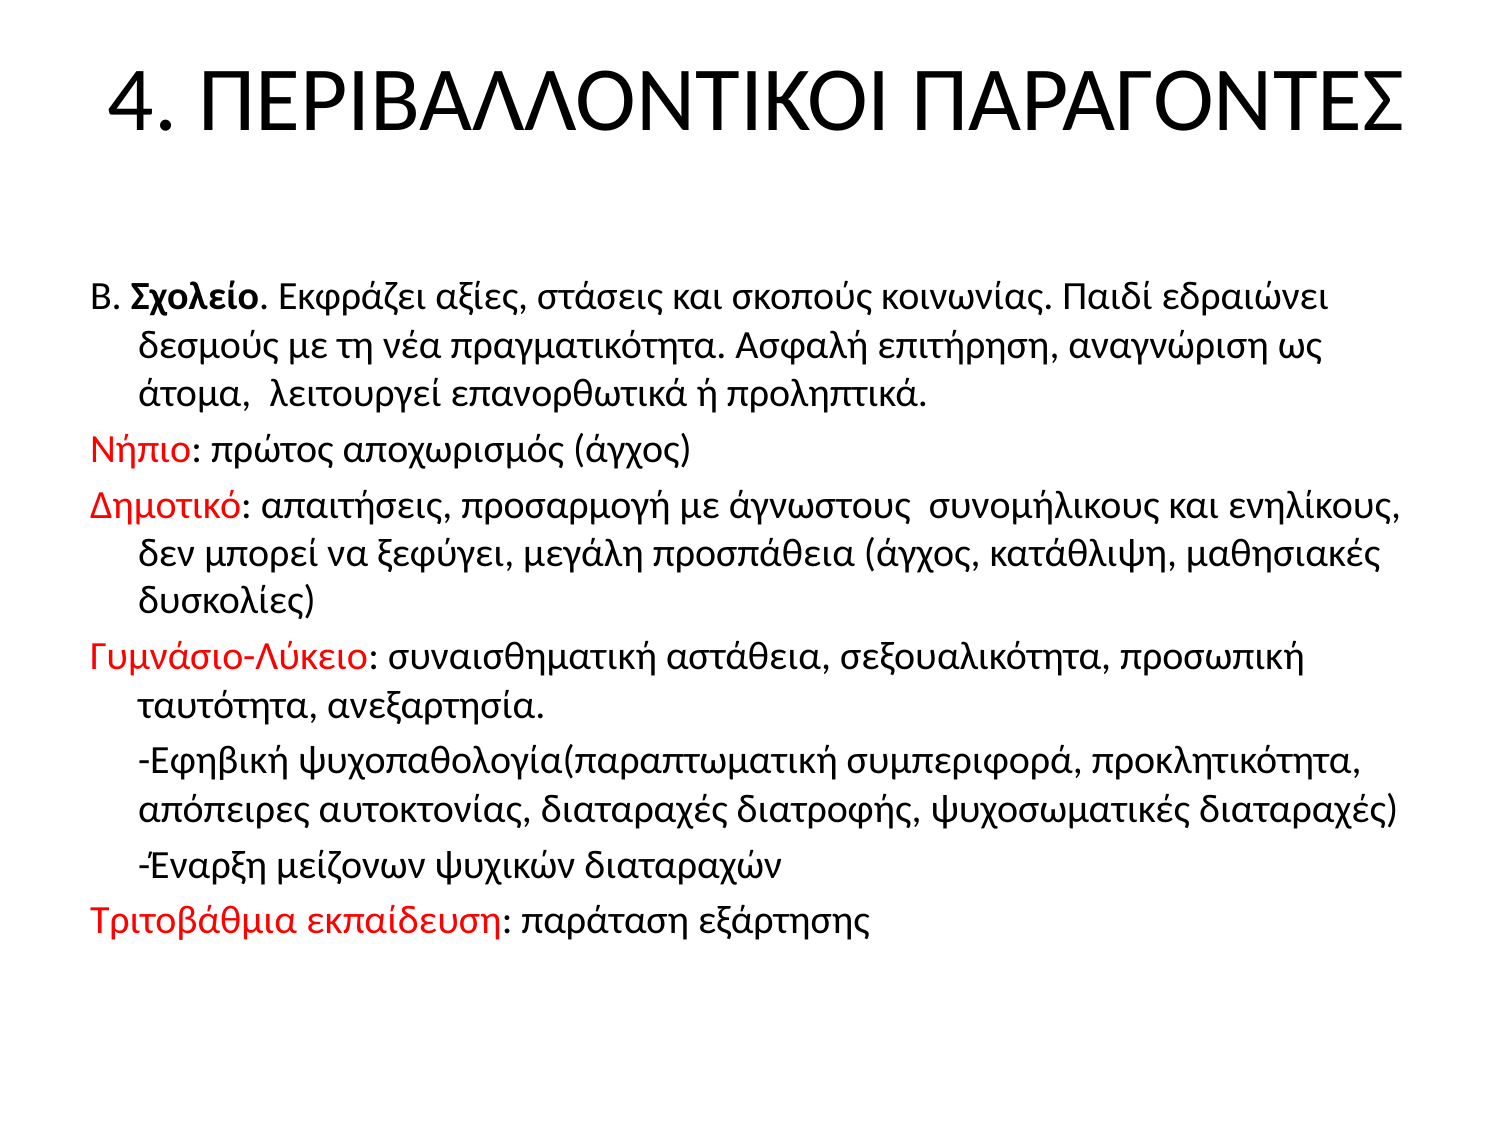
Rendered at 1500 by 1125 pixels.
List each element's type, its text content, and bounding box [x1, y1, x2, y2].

title 4. ΠΕΡΙΒΑΛΛΟΝΤΙΚΟΙ ΠΑΡΑΓΟΝΤΕΣ [82, 0, 1432, 188]
list Β. Σχολείο. Εκφράζει αξίες, στάσεις και σκοπούς κοινωνίας. Παιδί εδραιώνει δεσμούς με τη νέα πραγματικότητα. Ασφαλή επιτήρηση, αναγνώριση ως άτομα, λειτουργεί επανορθωτικά ή προληπτικά. Νήπιο: πρώτος αποχωρισμός (άγχος) Δημοτικό: απαιτήσεις, προσαρμογή με άγνωστους συνομήλικους και ενηλίκους, δεν μπορεί να ξεφύγει, μεγάλη προσπάθεια (άγχος, κατάθλιψη, μαθησιακές δυσκολίες) Γυμνάσιο-Λύκειο: συναισθηματική αστάθεια, σεξουαλικότητα, προσωπική ταυτότητα, ανεξαρτησία. -Εφηβική ψυχοπαθολογία(παραπτωματική συμπεριφορά, προκλητικότητα, απόπειρες αυτοκτονίας, διαταραχές διατροφής, ψυχοσωματικές διαταραχές) -Έναρξη μείζονων ψυχικών διαταραχών Τριτοβάθμια εκπαίδευση: παράταση εξάρτησης [75, 262, 1425, 1005]
